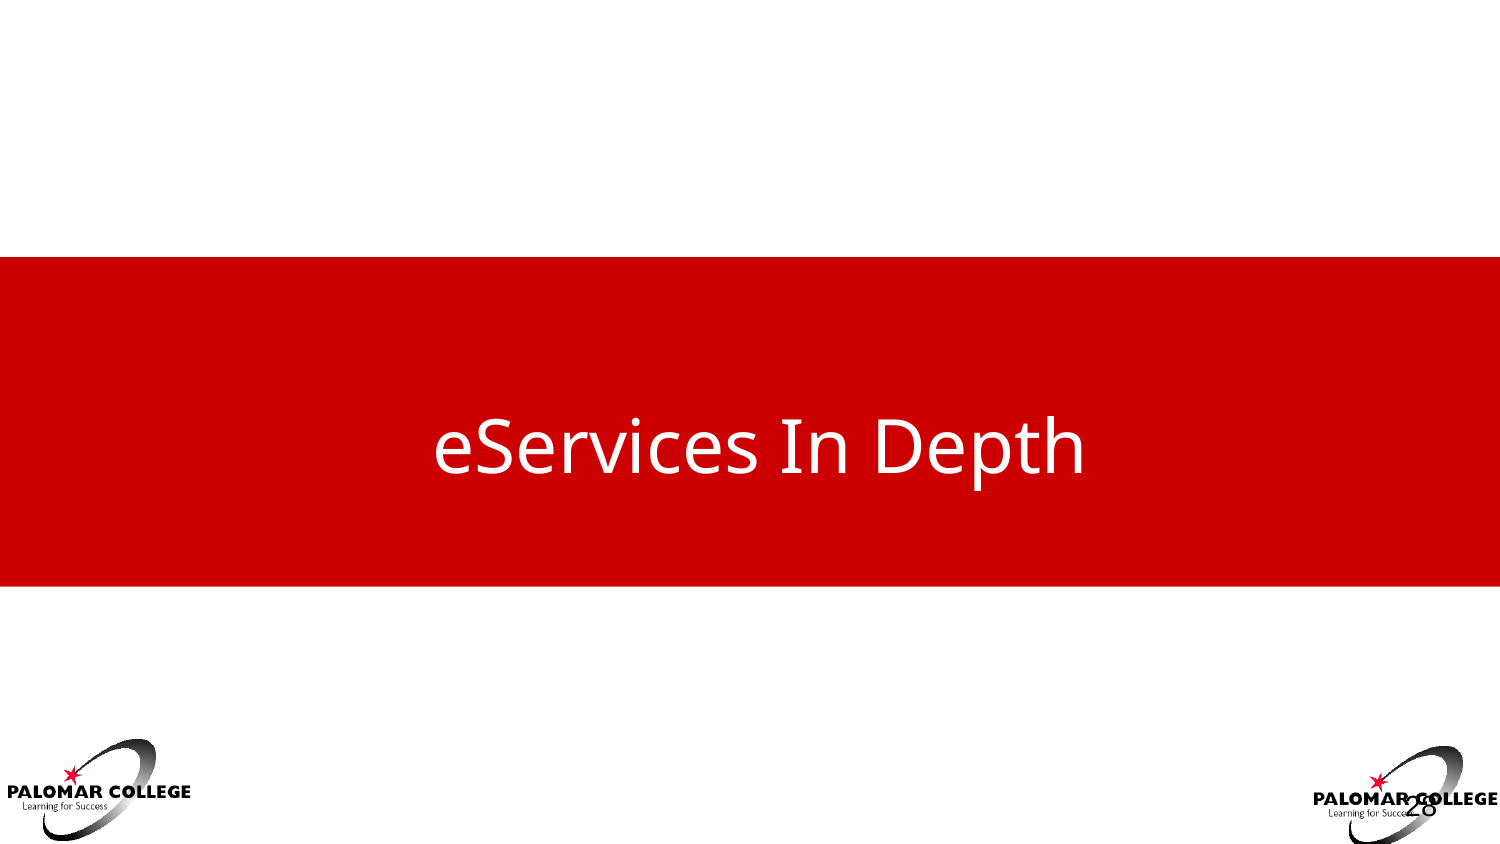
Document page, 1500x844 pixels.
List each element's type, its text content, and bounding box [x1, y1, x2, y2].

title eServices In Depth [80, 327, 1440, 497]
slide_number 28 [1389, 764, 1480, 830]
subtitle [43, 479, 708, 700]
picture [1306, 743, 1500, 844]
picture [0, 736, 194, 844]
